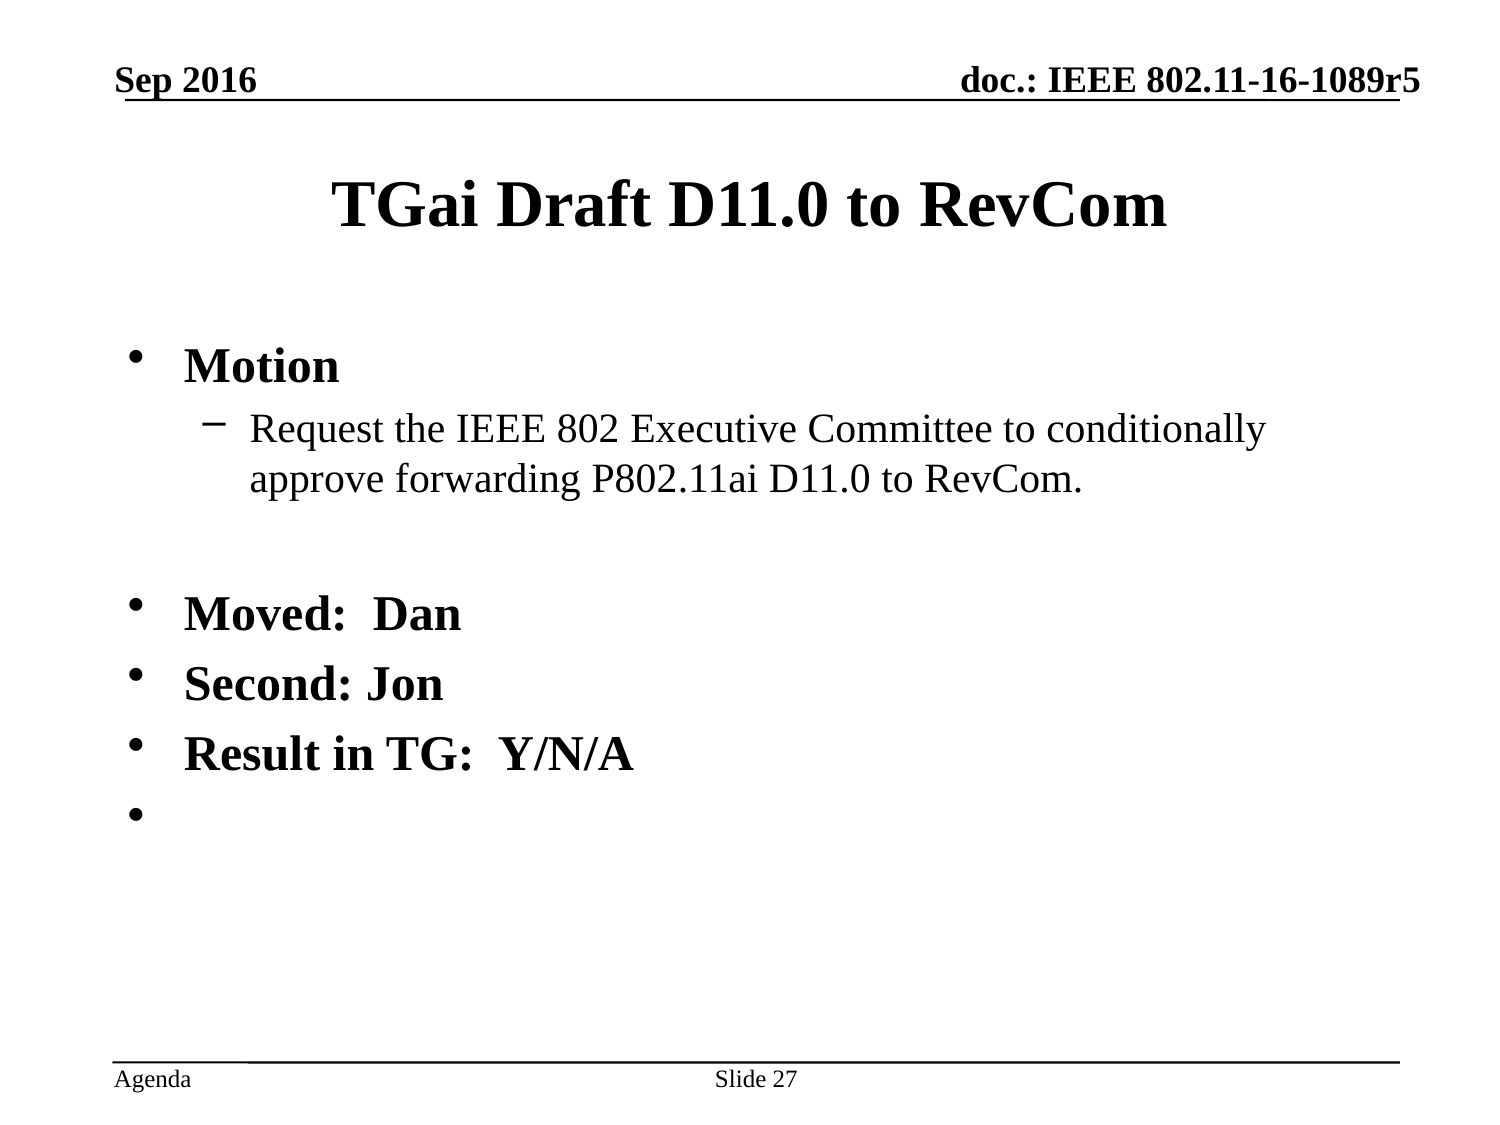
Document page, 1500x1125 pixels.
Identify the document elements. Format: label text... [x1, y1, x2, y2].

title TGai Draft D11.0 to RevCom [112, 112, 1388, 288]
list Motion Request the IEEE 802 Executive Committee to conditionally approve forwarding P802.11ai D11.0 to RevCom. Moved: Dan Second: Jon Result in TG: Y/N/A [112, 324, 1388, 1001]
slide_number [114, 54, 265, 101]
text_box Slide 27 [675, 1062, 838, 1093]
